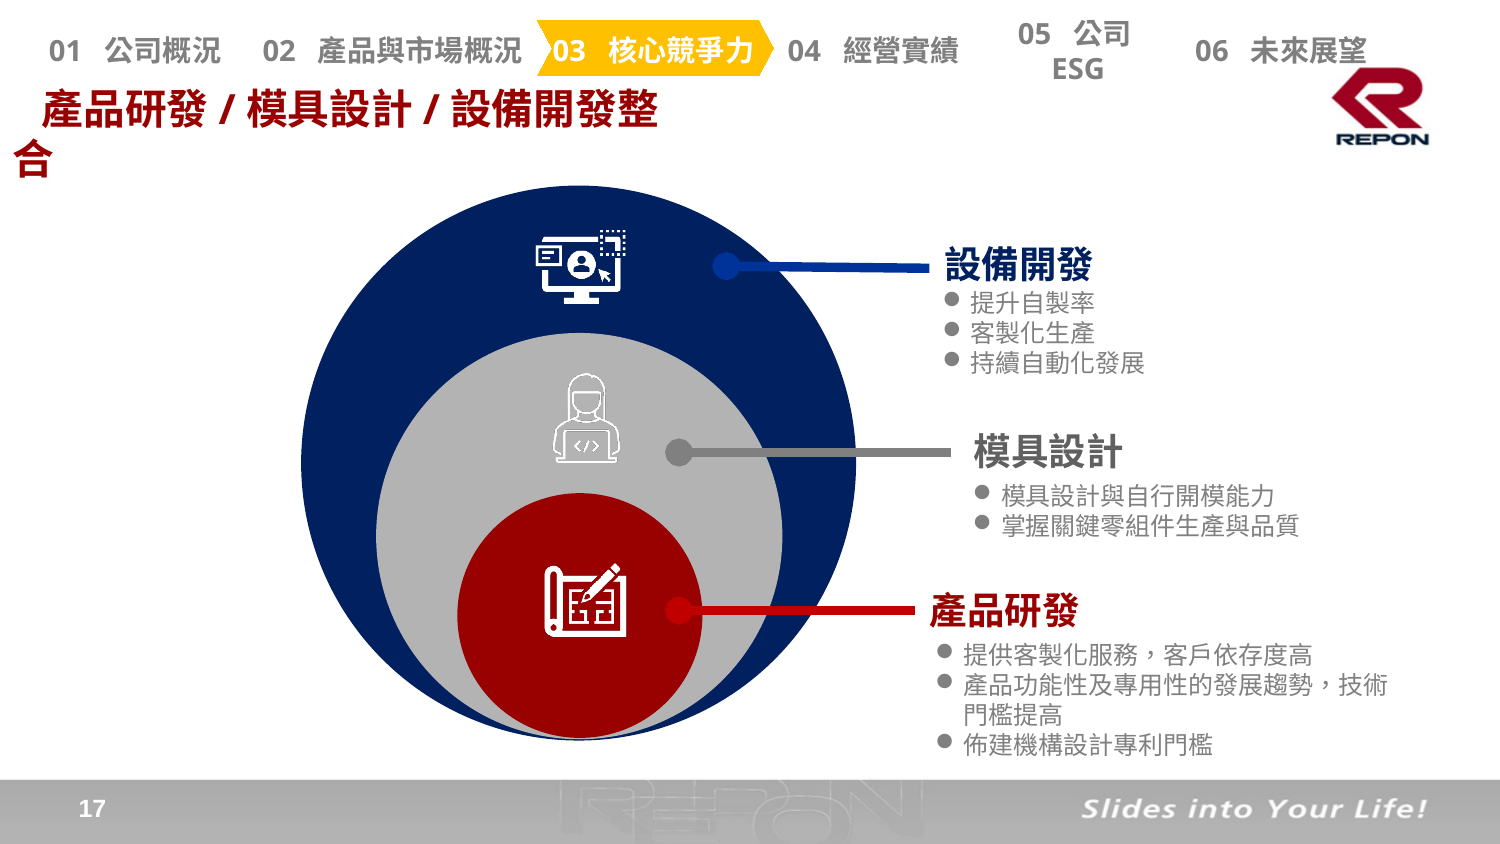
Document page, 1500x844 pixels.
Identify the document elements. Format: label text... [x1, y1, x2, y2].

text_box [301, 190, 856, 741]
text_box 產品研發/模具設計/設備開發整合 [0, 76, 702, 190]
picture [537, 551, 634, 649]
text_box [376, 332, 783, 740]
text_box 提升自製率 客製化生產 持續自動化發展 [942, 287, 1234, 378]
text_box 提供客製化服務，客戶依存度高 產品功能性及專用性的發展趨勢，技術門檻提高 佈建機構設計專利門檻 [935, 639, 1400, 760]
text_box 產品研發 [929, 586, 1081, 633]
picture [0, 0, 1500, 844]
text_box 設備開發 [944, 241, 1095, 287]
picture [532, 221, 627, 316]
text_box 模具設計與自行開模能力 掌握關鍵零組件生產與品質 [972, 480, 1426, 571]
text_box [726, 265, 930, 269]
picture [535, 363, 637, 466]
text_box [768, 460, 857, 606]
slide_number 16 [64, 784, 416, 844]
text_box 模具設計 [973, 427, 1124, 473]
text_box [457, 493, 703, 738]
